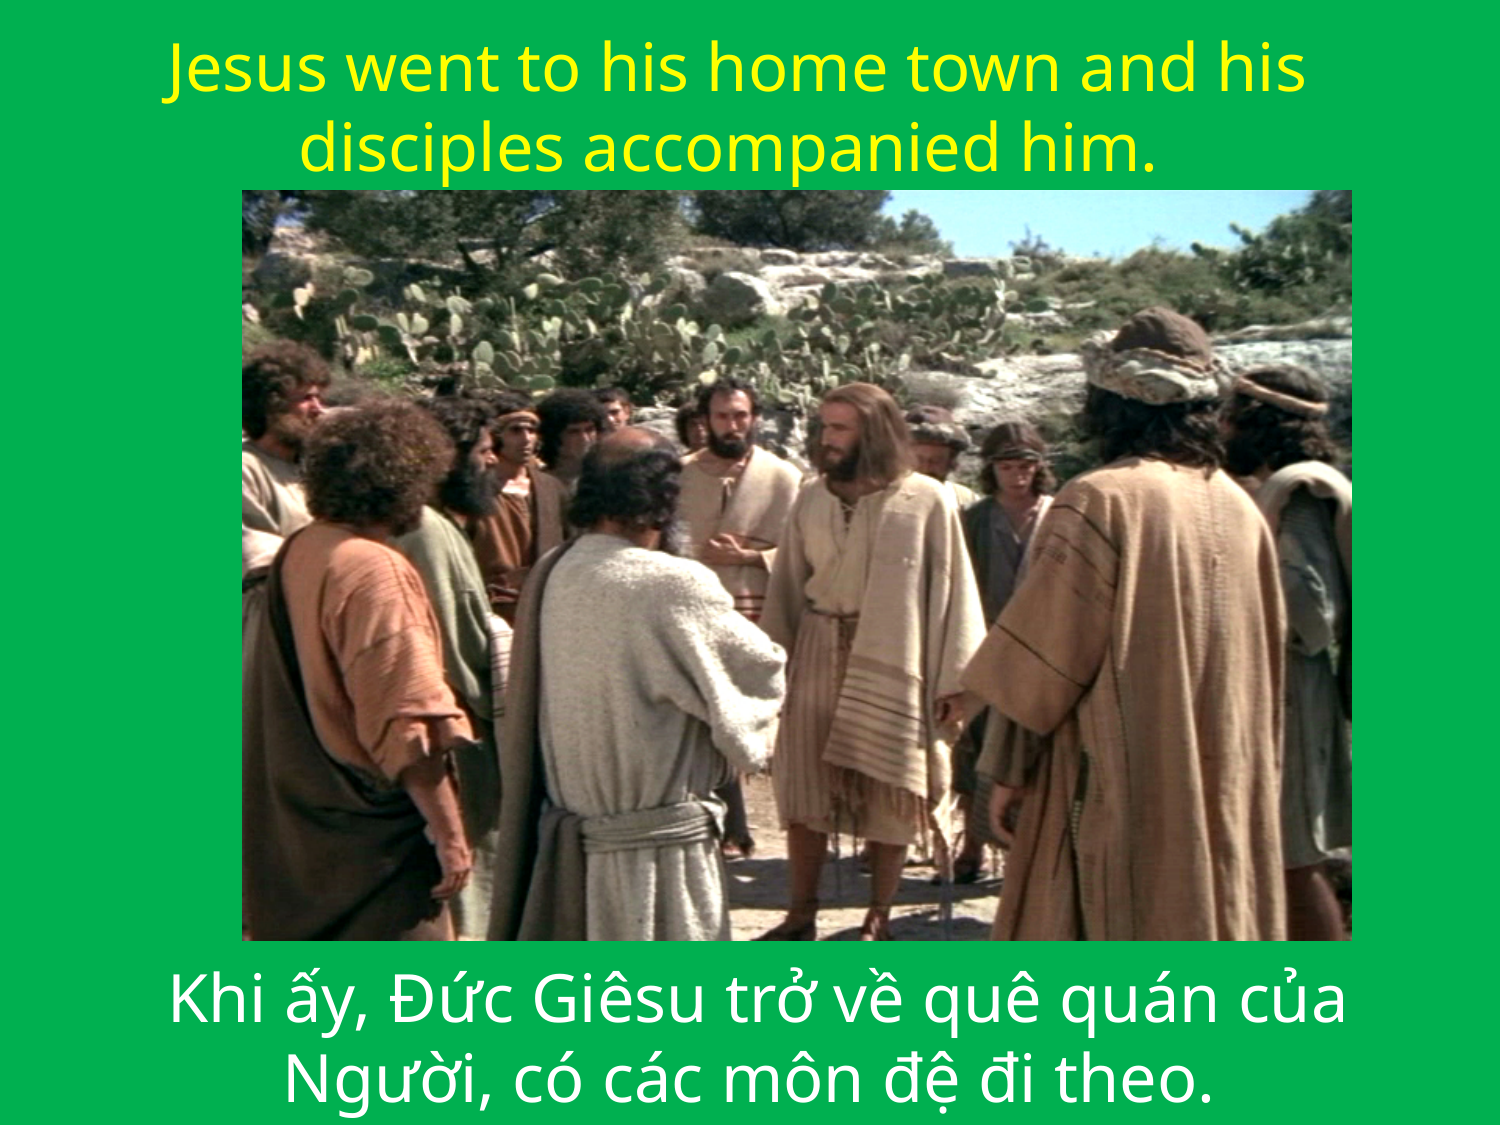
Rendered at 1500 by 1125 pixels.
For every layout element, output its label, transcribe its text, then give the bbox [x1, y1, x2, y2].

text_box Khi ấy, Ðức Giêsu trở về quê quán của Người, có các môn đệ đi theo. [28, 948, 1471, 1123]
picture [241, 190, 1352, 942]
text_box Jesus went to his home town and his disciples accompanied him. [28, 17, 1447, 193]
